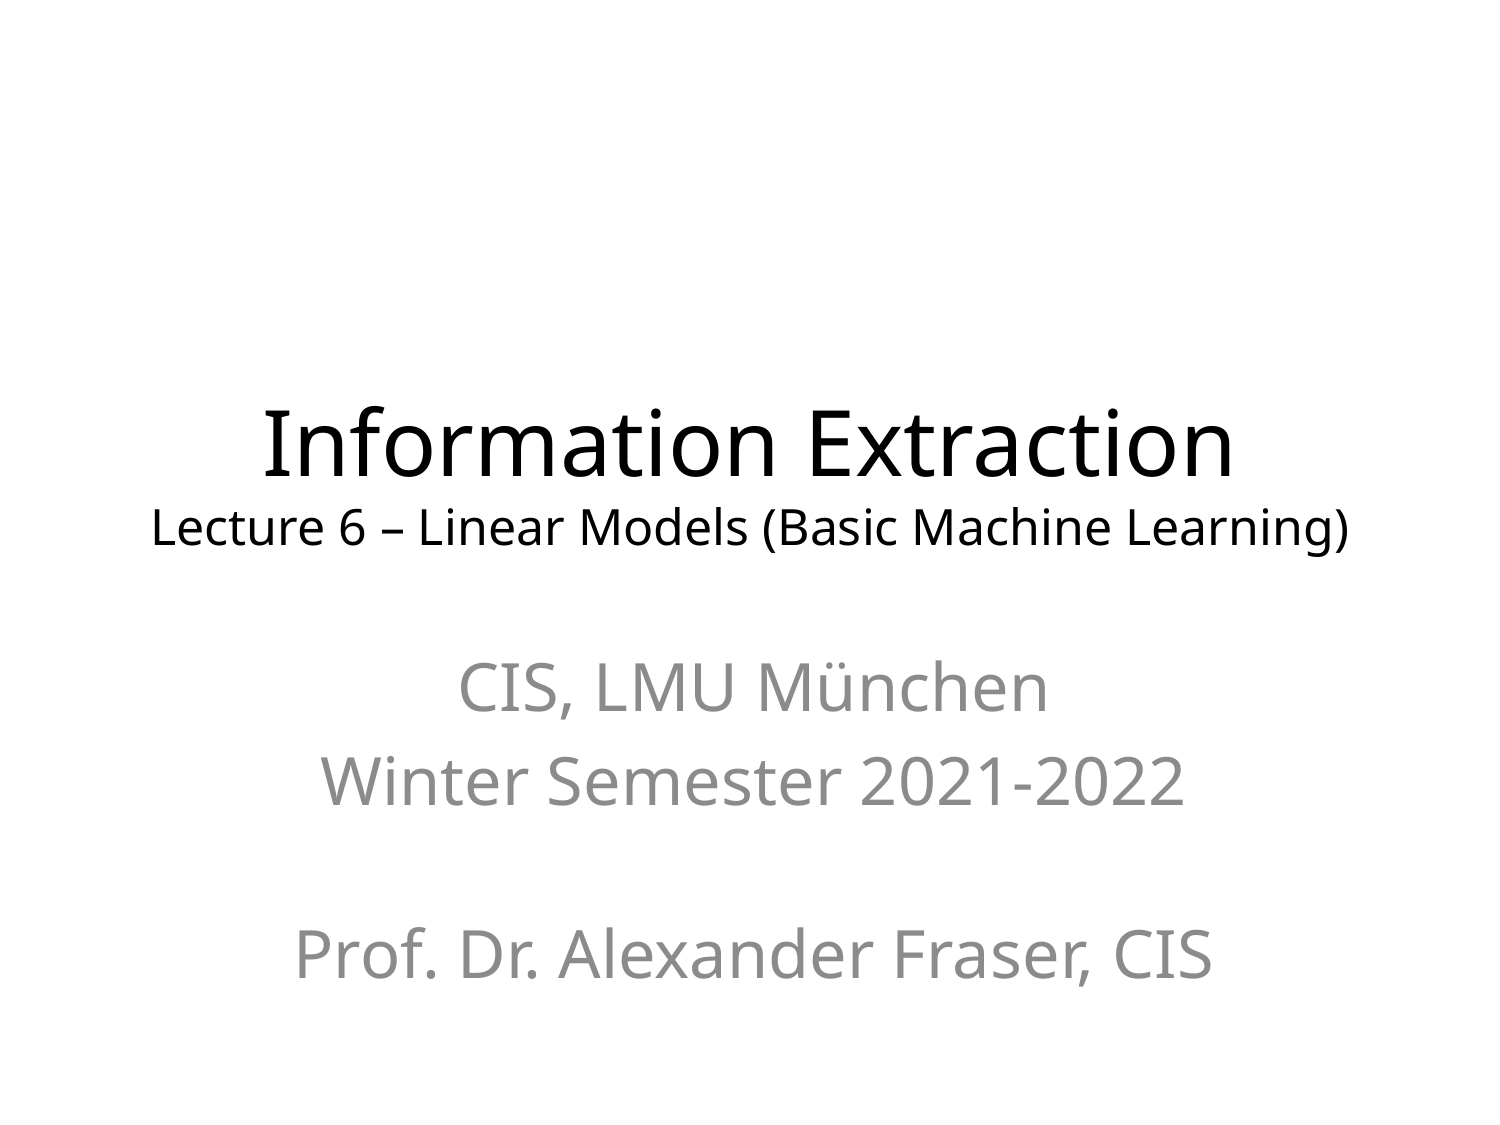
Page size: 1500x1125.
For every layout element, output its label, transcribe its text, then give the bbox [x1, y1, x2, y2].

title Information Extraction Lecture 6 – Linear Models (Basic Machine Learning) [112, 349, 1388, 591]
subtitle CIS, LMU München Winter Semester 2021-2022 Prof. Dr. Alexander Fraser, CIS [61, 637, 1447, 1004]
